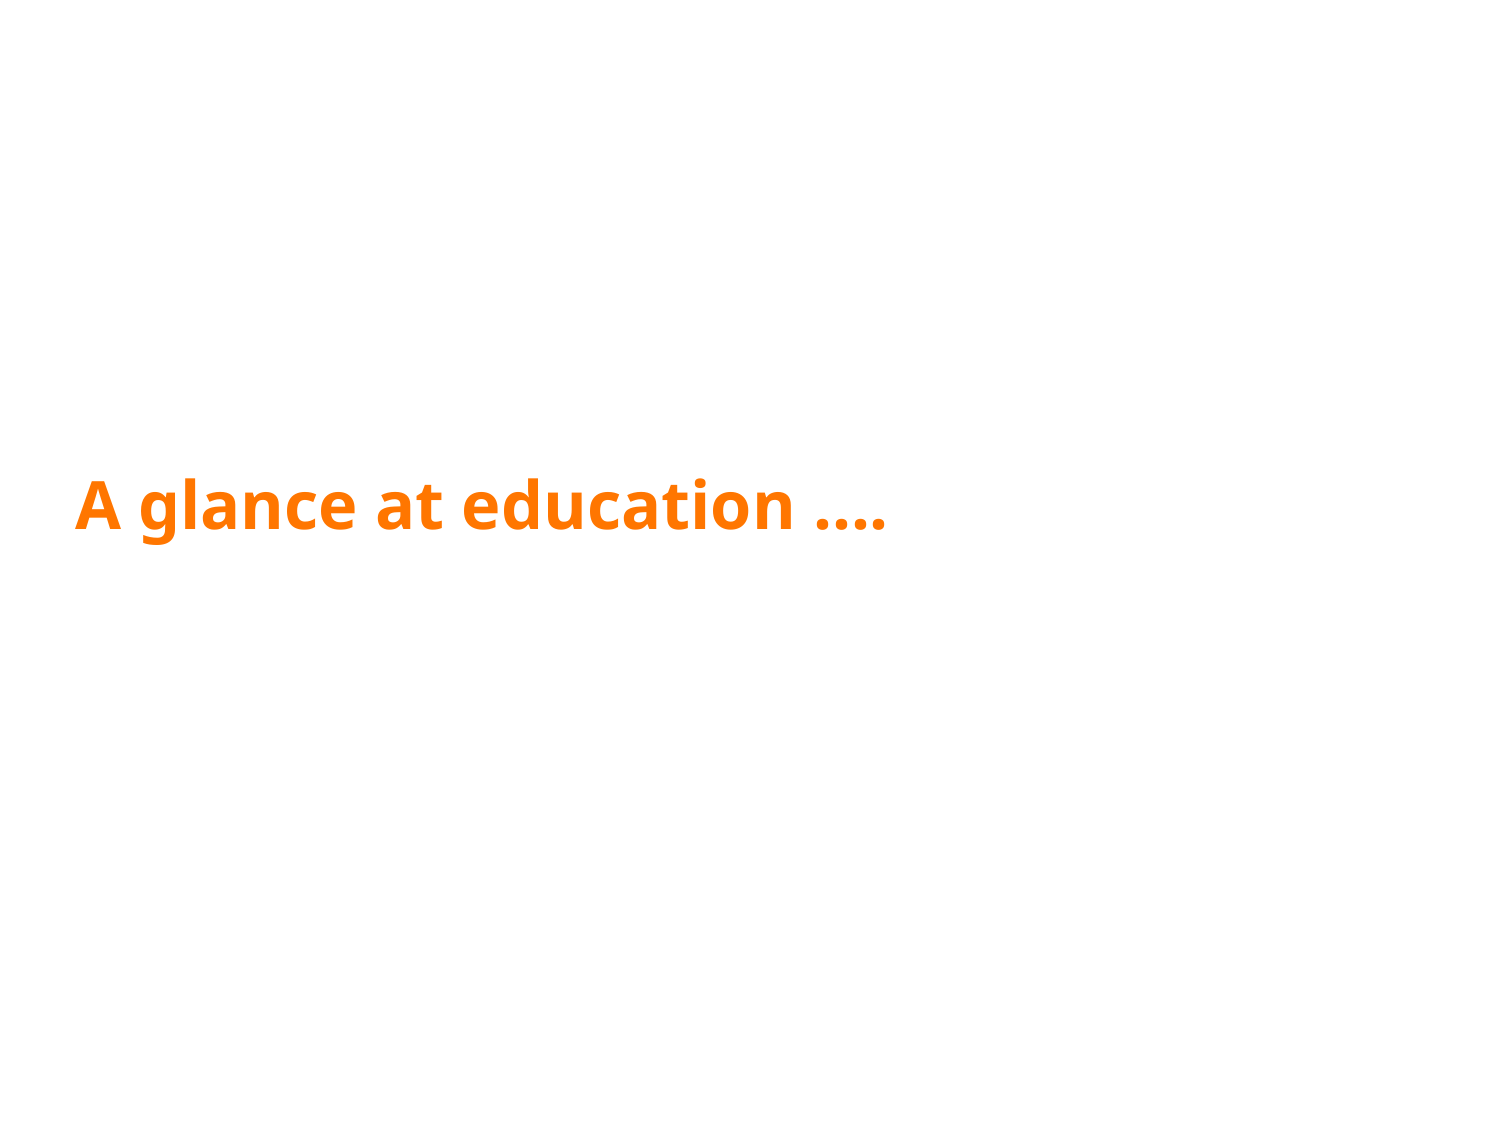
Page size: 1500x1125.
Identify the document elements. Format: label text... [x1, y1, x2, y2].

title A glance at education …. [74, 462, 1392, 627]
